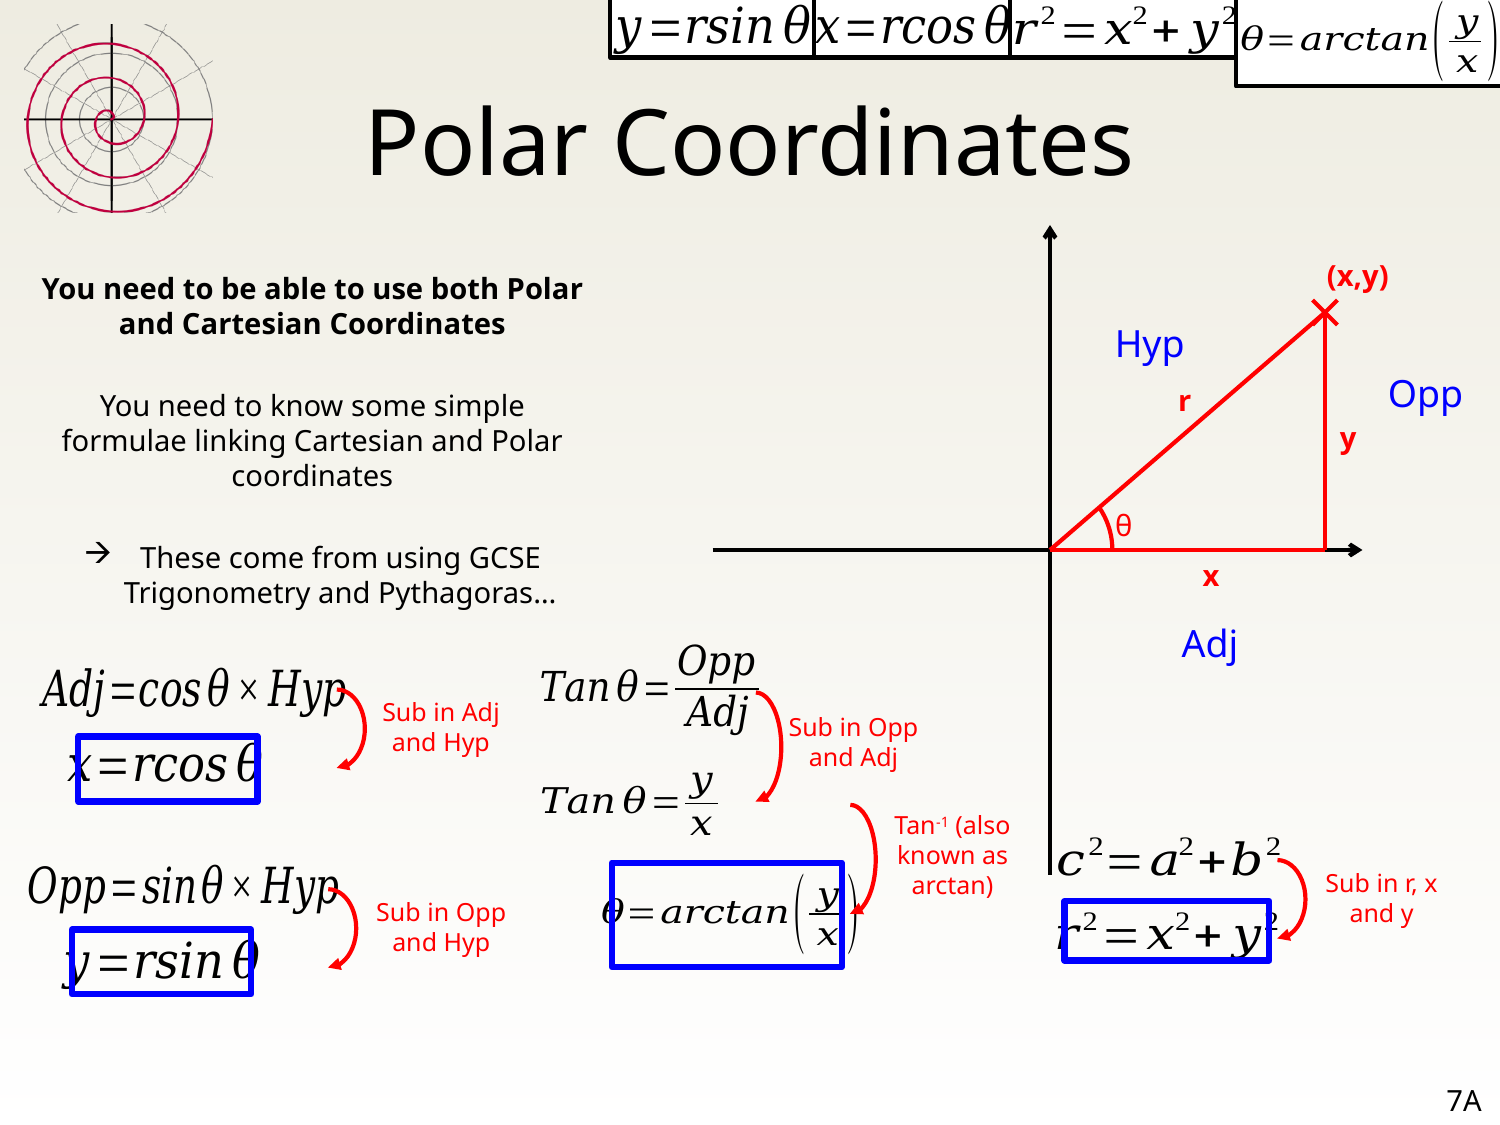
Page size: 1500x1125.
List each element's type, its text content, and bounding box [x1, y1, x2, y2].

text_box Adj [1166, 612, 1254, 673]
picture [24, 24, 213, 213]
text_box Sub in r, x and y [1294, 860, 1469, 935]
text_box [70, 927, 253, 996]
text_box [327, 888, 354, 971]
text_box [1312, 299, 1338, 326]
text_box [1277, 859, 1294, 941]
text_box Tan-1 (also known as arctan) [865, 802, 1040, 908]
text_box [336, 688, 353, 771]
text_box y [1330, 412, 1372, 463]
text_box [755, 691, 778, 803]
text_box Sub in Adj and Hyp [353, 689, 529, 765]
text_box Opp [1373, 362, 1478, 423]
text_box [610, 861, 844, 969]
list You need to be able to use both Polar and Cartesian Coordinates You need to know some simple formulae linking Cartesian and Polar coordinates These come from using GCSE Trigonometry and Pythagoras… [24, 262, 600, 1088]
title Polar Coordinates [75, 45, 1425, 233]
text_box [1049, 312, 1324, 549]
text_box Sub in Opp and Adj [766, 703, 941, 779]
text_box 7A [1431, 1074, 1497, 1125]
text_box x [1187, 562, 1235, 600]
text_box [1062, 899, 1271, 963]
text_box [76, 734, 260, 804]
text_box (x,y) [1311, 249, 1404, 300]
text_box [849, 804, 865, 915]
text_box Sub in Opp and Hyp [354, 889, 529, 964]
